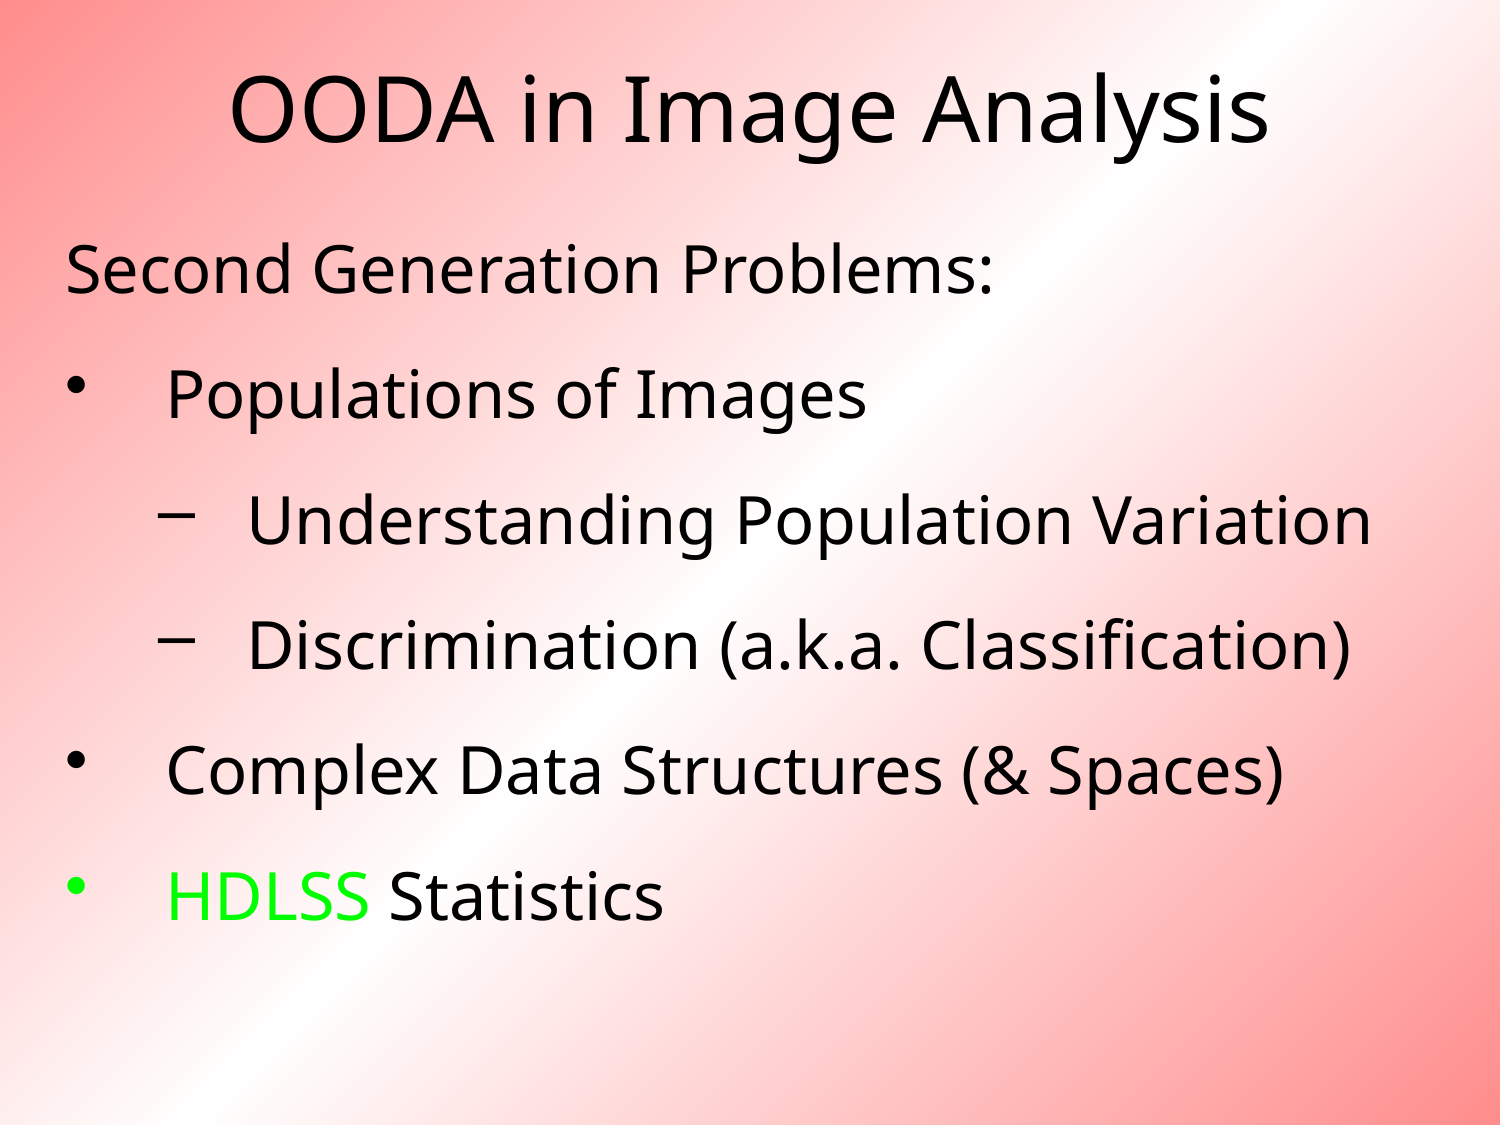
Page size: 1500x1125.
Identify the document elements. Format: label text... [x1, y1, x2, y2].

title OODA in Image Analysis [112, 37, 1388, 175]
list Second Generation Problems: Populations of Images Understanding Population Variation Discrimination (a.k.a. Classification) Complex Data Structures (& Spaces) HDLSS Statistics [50, 187, 1450, 1063]
